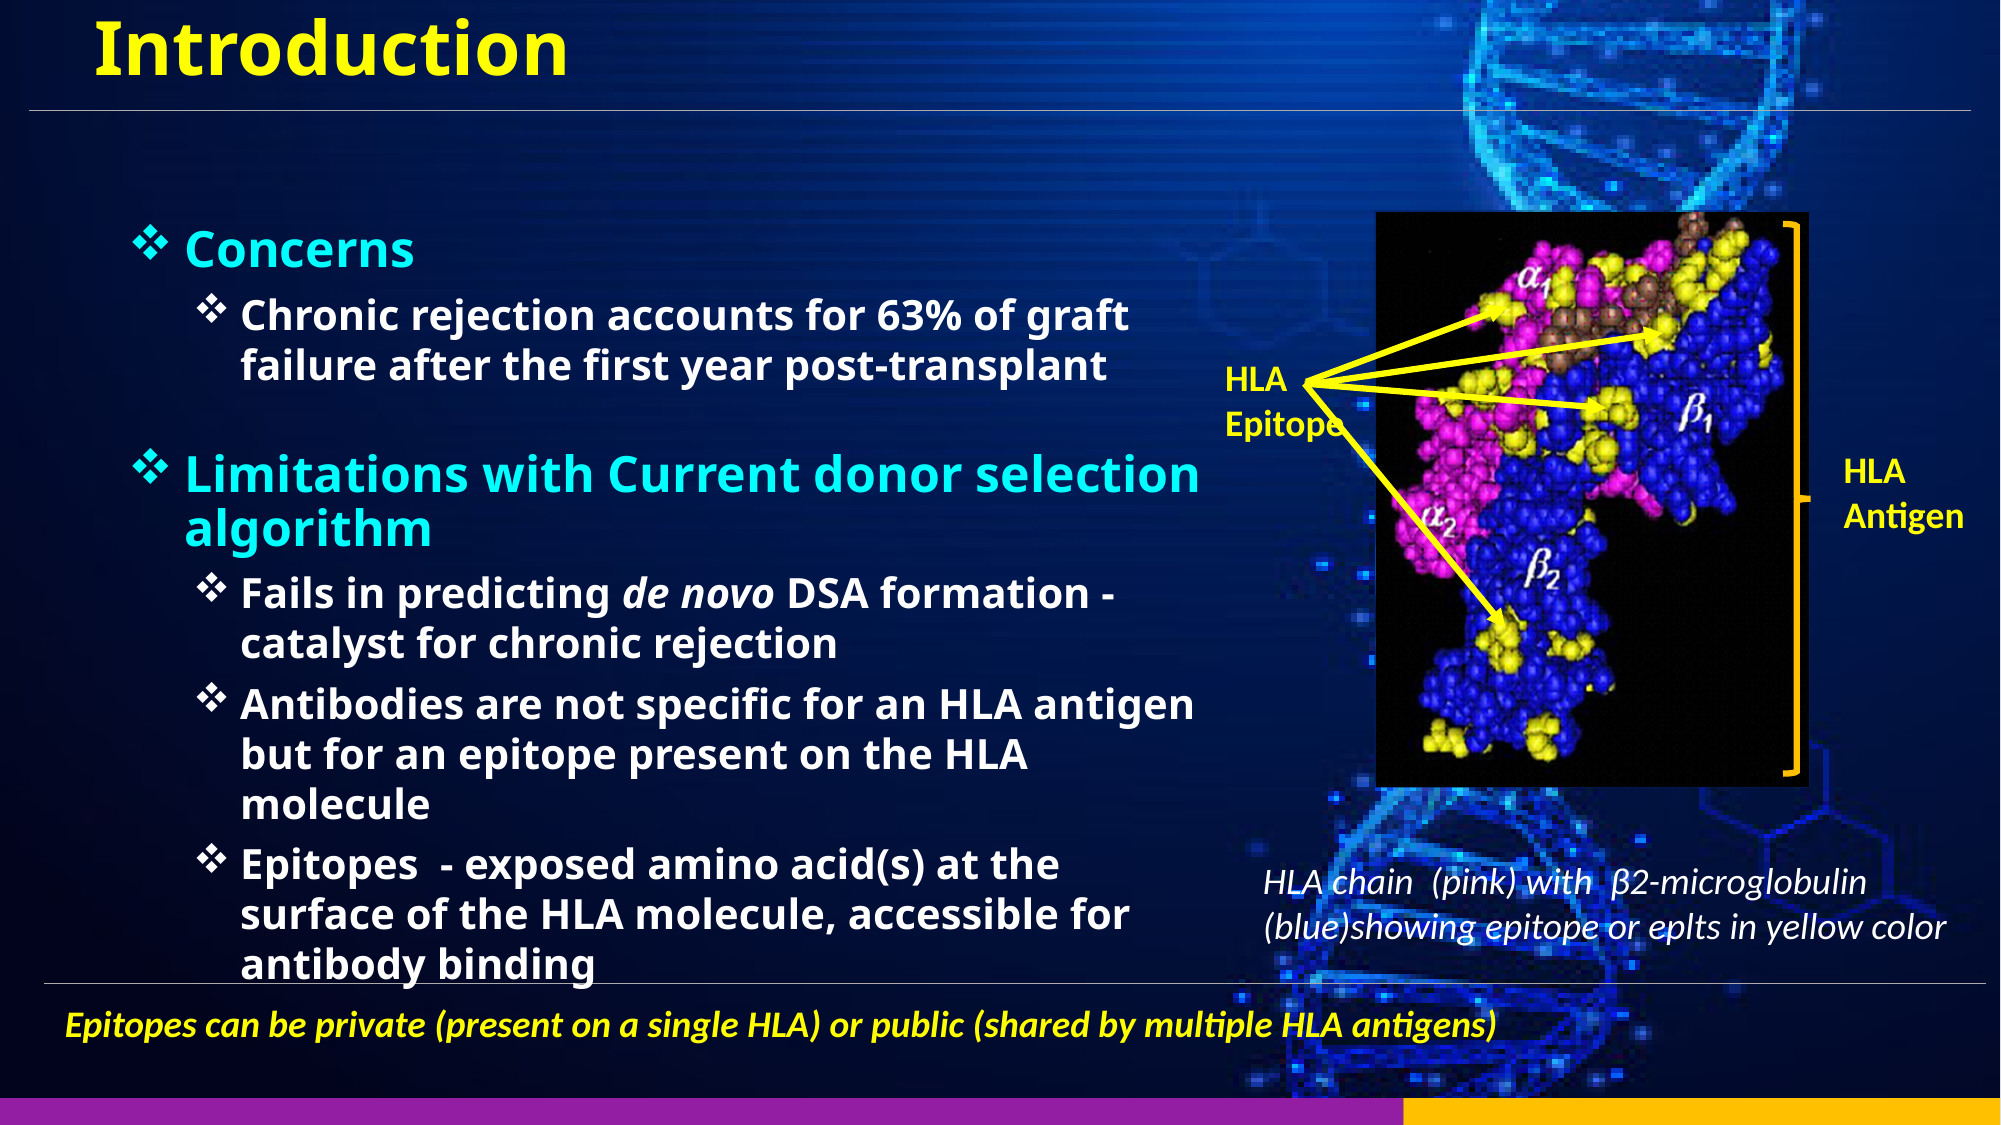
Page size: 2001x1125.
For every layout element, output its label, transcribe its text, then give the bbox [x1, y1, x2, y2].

text_box HLA chain (pink) with β2-microglobulin (blue)showing epitope or eplts in yellow color [1248, 849, 1968, 955]
text_box [1402, 1097, 2000, 1125]
text_box Introduction [79, 2, 1099, 99]
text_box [1210, 210, 2000, 788]
text_box Concerns Chronic rejection accounts for 63% of graft failure after the first year post-transplant Limitations with Current donor selection algorithm Fails in predicting de novo DSA formation - catalyst for chronic rejection Antibodies are not specific for an HLA antigen but for an epitope present on the HLA molecule Epitopes - exposed amino acid(s) at the surface of the HLA molecule, accessible for antibody binding [113, 216, 1229, 983]
picture [0, 0, 2001, 1125]
text_box [0, 1097, 1402, 1125]
text_box Concerns Chronic rejection accounts for 63% of graft failure after the first year post-transplant Limitations with Current donor selection algorithm Fails in predicting de novo DSA formation - catalyst for chronic rejection Antibodies are not specific for an HLA antigen but for an epitope present on the HLA molecule Epitopes - exposed amino acid(s) at the surface of the HLA molecule, accessible for antibody binding [113, 984, 1229, 996]
text_box Epitopes can be private (present on a single HLA) or public (shared by multiple HLA antigens) [49, 992, 1980, 1052]
